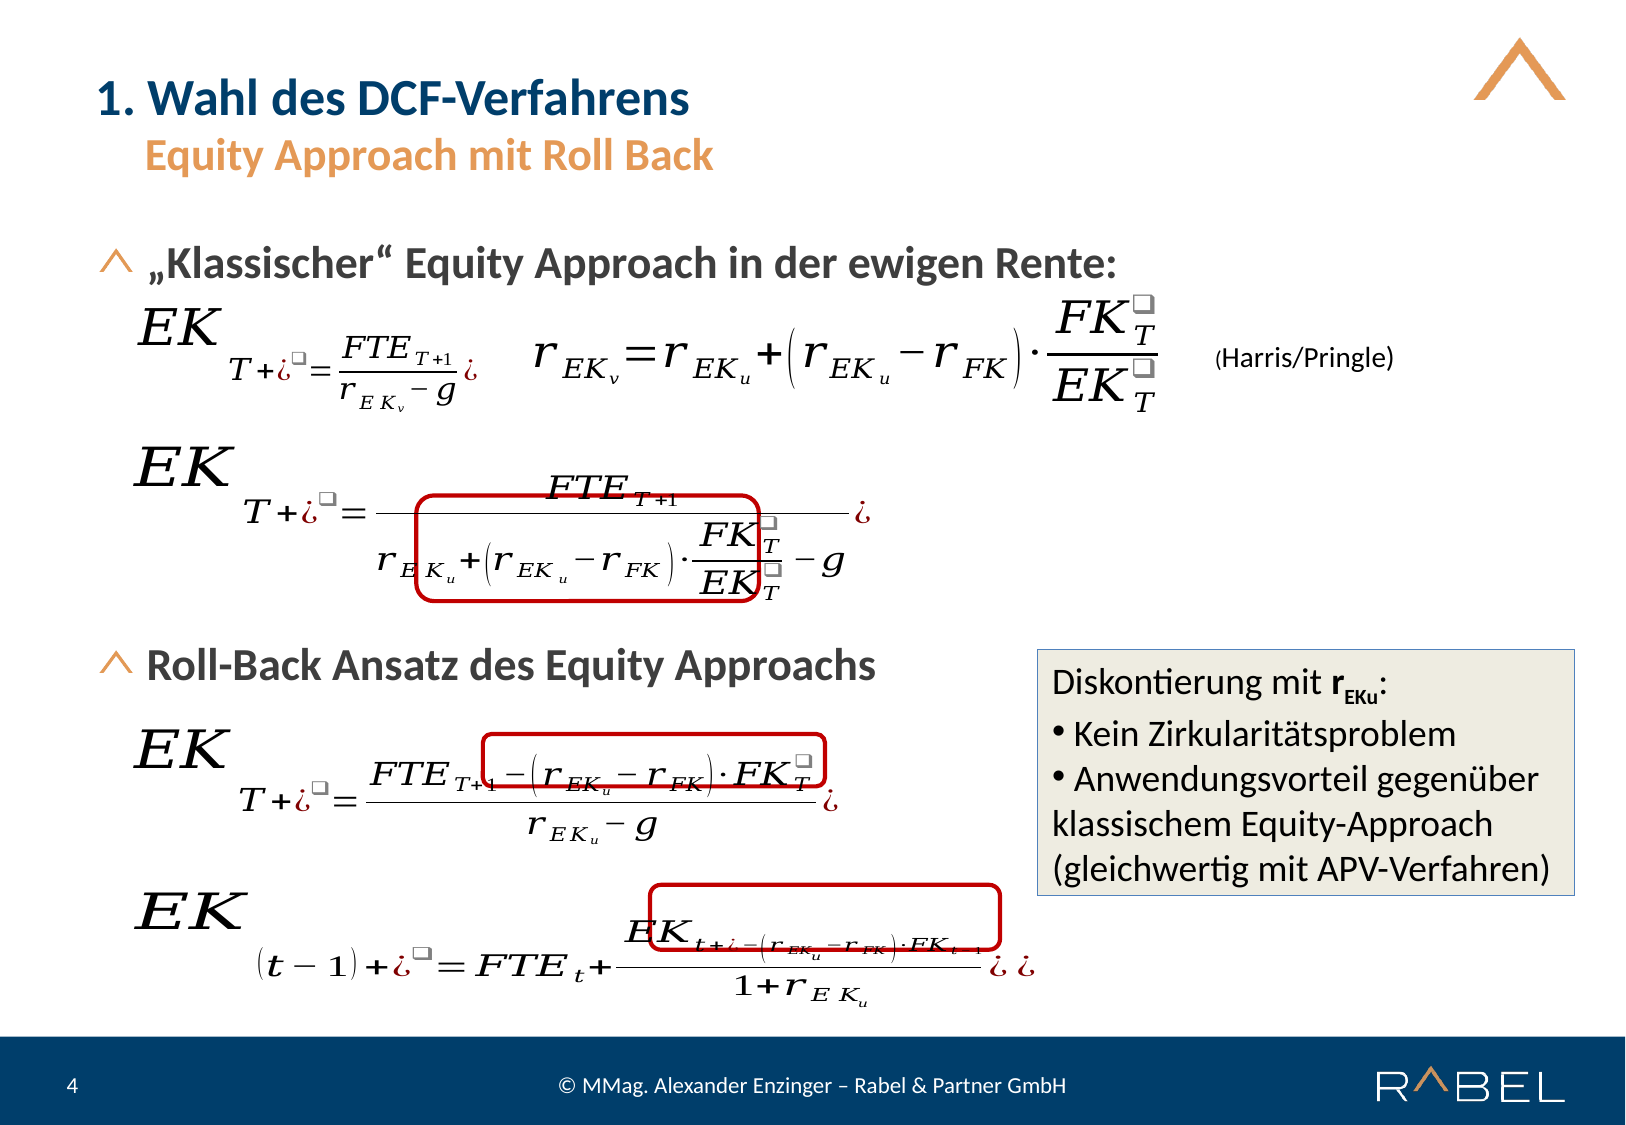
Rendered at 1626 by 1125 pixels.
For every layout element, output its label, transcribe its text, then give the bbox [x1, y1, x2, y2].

picture [99, 650, 133, 673]
text_box [414, 493, 761, 513]
text_box © MMag. Alexander Enzinger – Rabel & Partner GmbH [0, 1062, 1625, 1091]
title 1. Wahl des DCF-Verfahrens [81, 56, 1594, 119]
picture [1377, 1091, 1566, 1102]
picture [99, 248, 133, 272]
list „Klassischer“ Equity Approach in der ewigen Rente: Roll-Back Ansatz des Equity Approachs [84, 224, 1588, 1000]
text_box [414, 514, 762, 604]
text_box Diskontierung mit rEKu: Kein Zirkularitätsproblem Anwendungsvorteil gegenüber klassischem Equity-Approach (gleichwertig mit APV-Verfahren) [1037, 649, 1575, 896]
text_box [480, 731, 828, 789]
text_box Equity Approach mit Roll Back [130, 117, 1625, 180]
text_box (Harris/Pringle) [1199, 330, 1425, 381]
text_box [647, 882, 1003, 952]
picture [1473, 37, 1566, 56]
